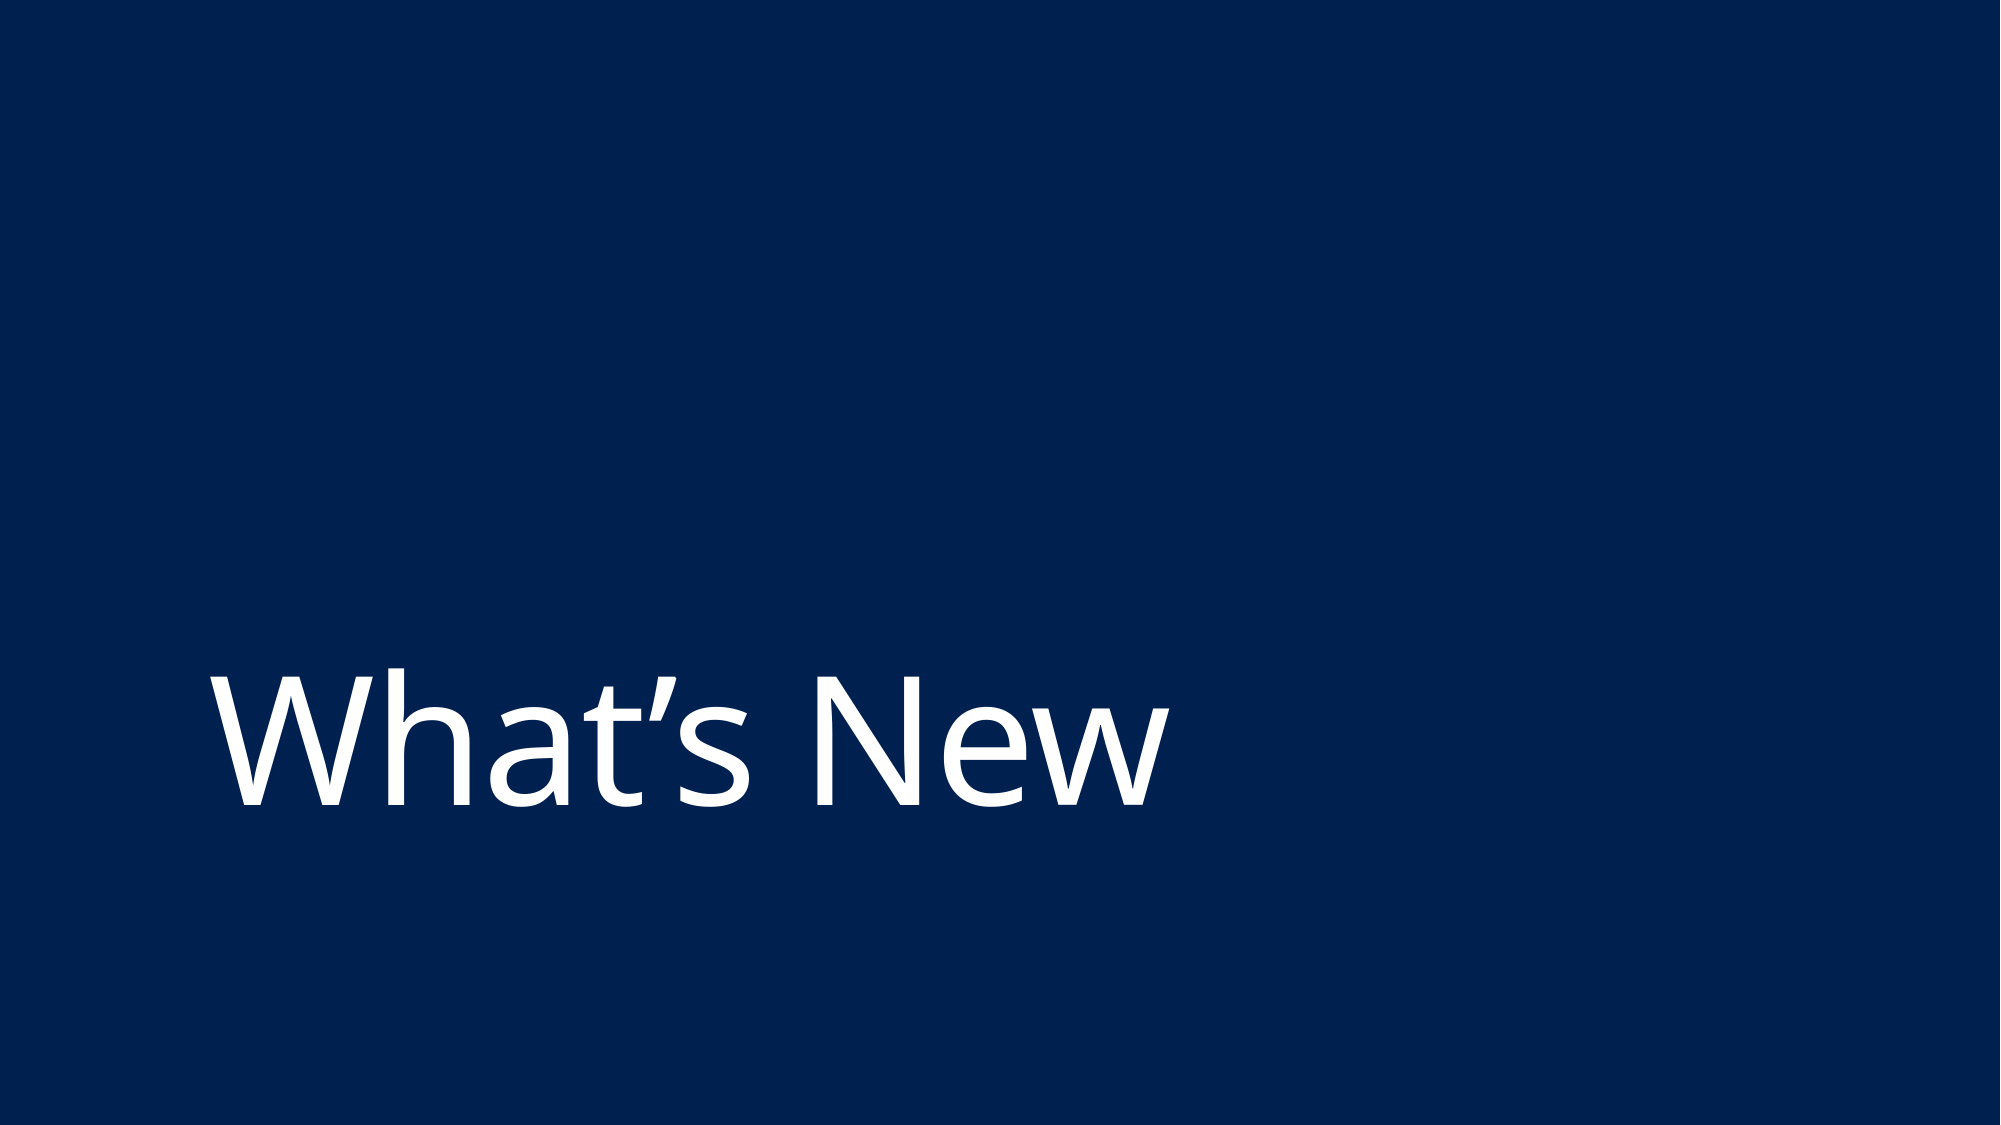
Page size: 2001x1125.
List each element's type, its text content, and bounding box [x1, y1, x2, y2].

title What’s New [193, 635, 1851, 931]
